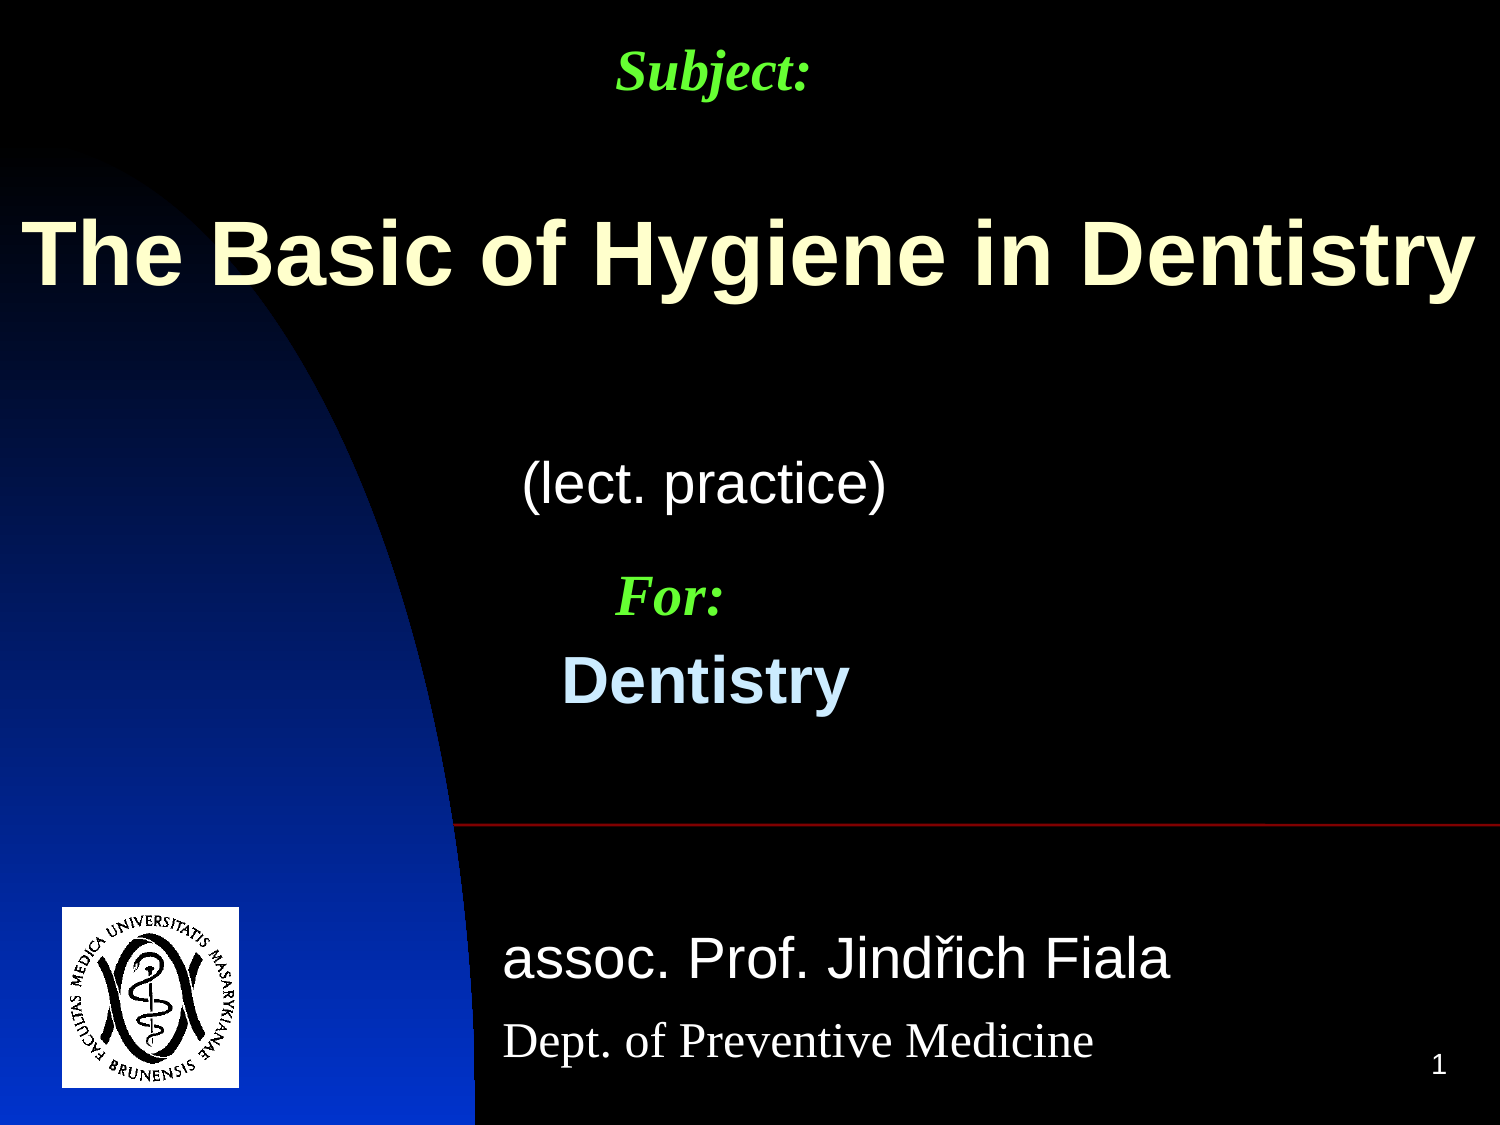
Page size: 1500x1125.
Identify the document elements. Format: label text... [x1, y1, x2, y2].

subtitle assoc. Prof. Jindřich Fiala [487, 912, 1400, 1000]
text_box Dentistry [50, 600, 1363, 725]
title The Basic of Hygiene in Dentistry [0, 200, 1500, 313]
text_box For: [600, 549, 950, 600]
picture [62, 907, 239, 1088]
text_box Subject: [600, 24, 863, 113]
slide_number 1 [1149, 1025, 1463, 1100]
text_box Dept. of Preventive Medicine [487, 999, 1313, 1075]
text_box [312, 799, 1288, 875]
text_box (lect. practice) [506, 437, 963, 525]
